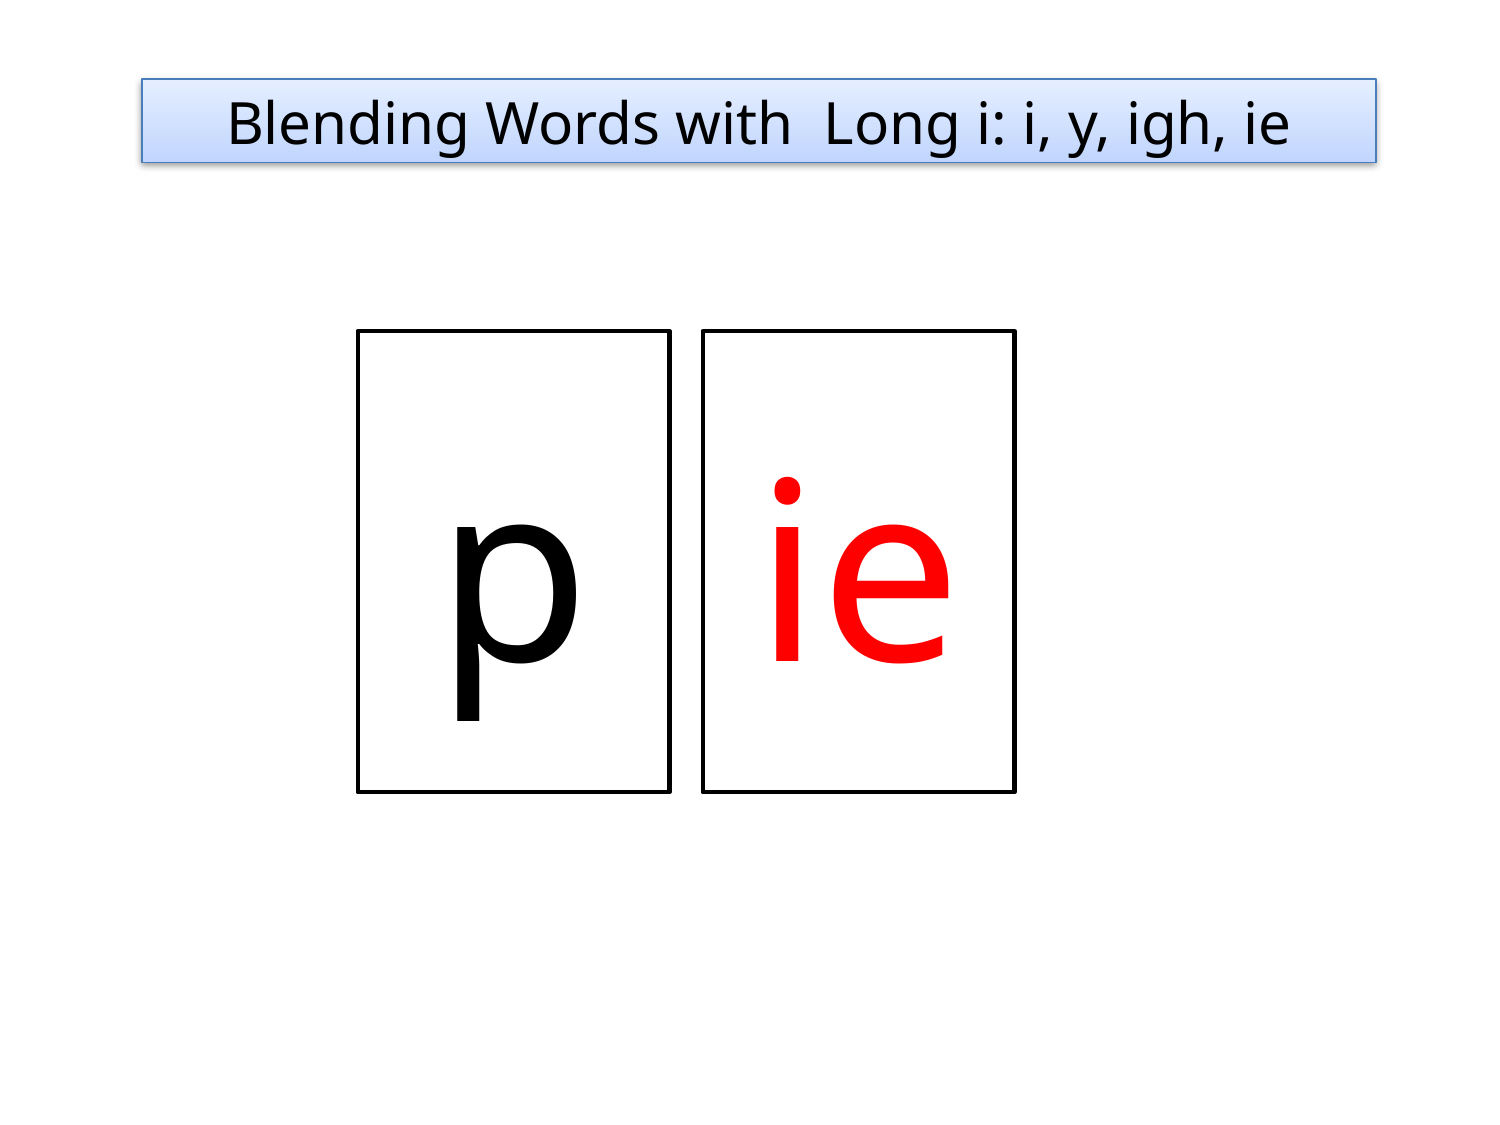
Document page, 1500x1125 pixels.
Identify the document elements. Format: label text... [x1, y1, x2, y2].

text_box Blending Words with Long i: i, y, igh, ie [141, 78, 1377, 163]
text_box ie [701, 329, 1017, 794]
text_box p [356, 329, 672, 794]
